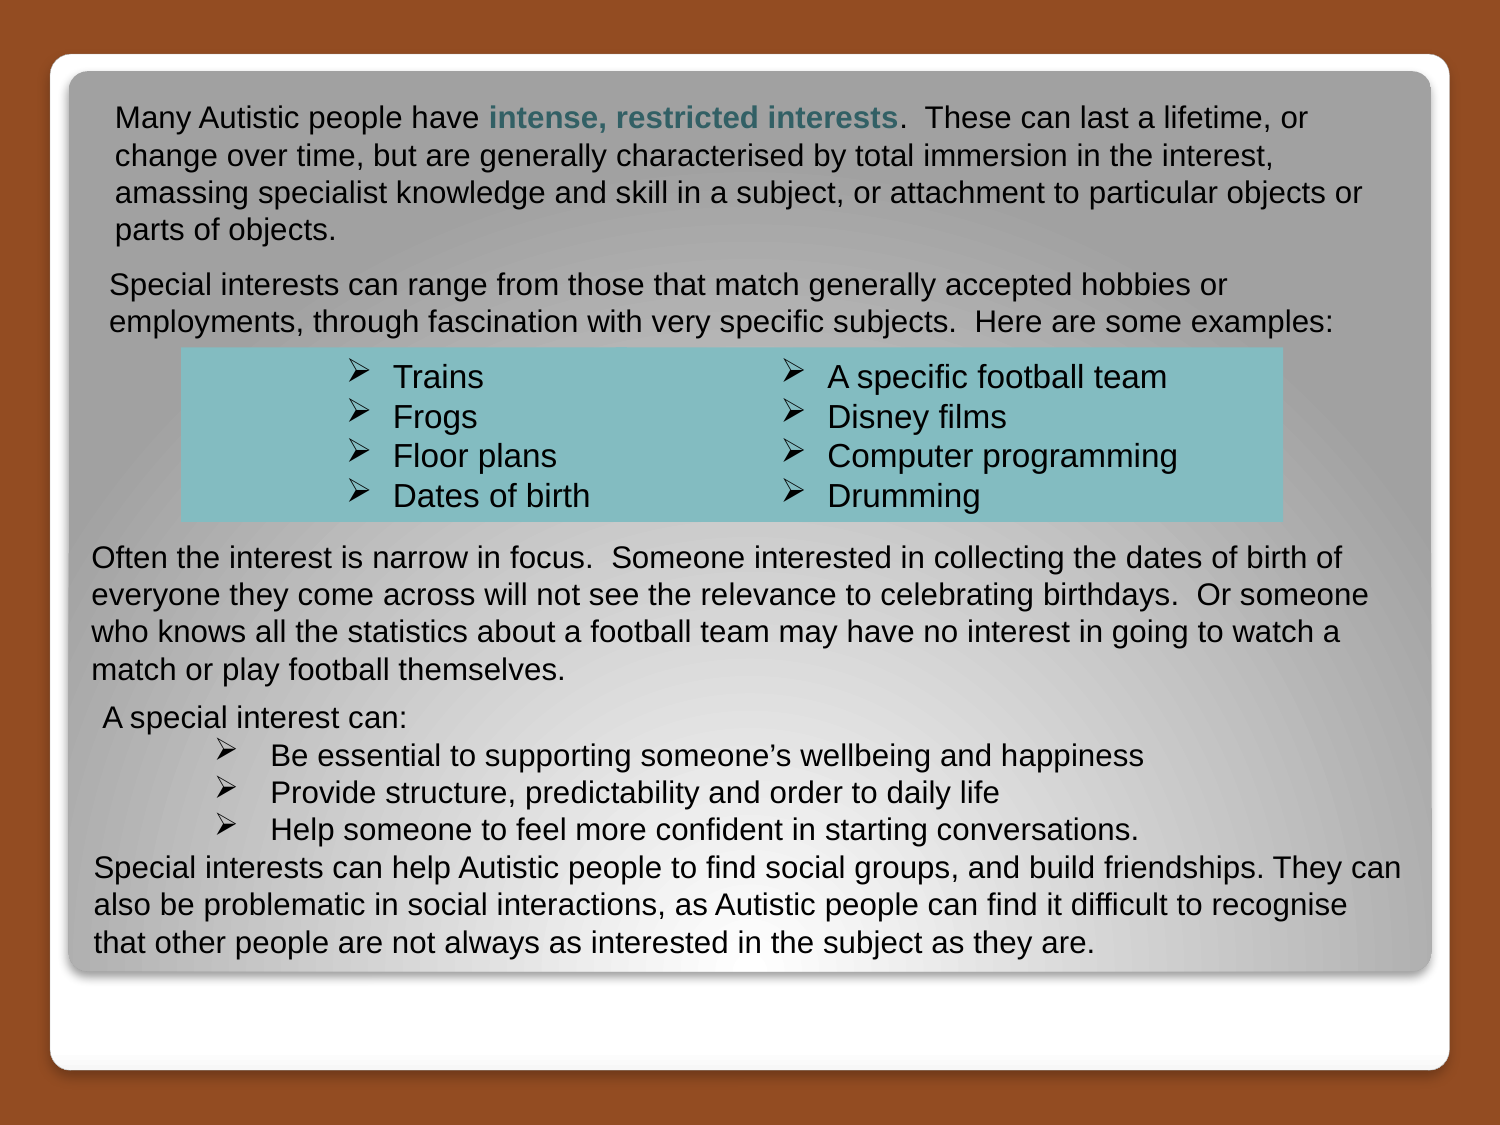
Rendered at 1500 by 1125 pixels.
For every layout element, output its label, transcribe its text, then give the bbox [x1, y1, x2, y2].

text_box Special interests can range from those that match generally accepted hobbies or employments, through fascination with very specific subjects. Here are some examples: [94, 256, 1406, 347]
text_box Trains Frogs Floor plans Dates of birth [181, 347, 627, 522]
text_box Many Autistic people have intense, restricted interests. These can last a lifetime, or change over time, but are generally characterised by total immersion in the interest, amassing specialist knowledge and skill in a subject, or attachment to particular objects or parts of objects. [100, 89, 1412, 255]
text_box Often the interest is narrow in focus. Someone interested in collecting the dates of birth of everyone they come across will not see the relevance to celebrating birthdays. Or someone who knows all the statistics about a football team may have no interest in going to watch a match or play football themselves. [76, 529, 1412, 694]
text_box A specific football team Disney films Computer programming Drumming [627, 347, 1284, 522]
title A special interest can: Be essential to supporting someone’s wellbeing and happiness Provide structure, predictability and order to daily life Help someone to feel more confident in starting conversations. Special interests can help Autistic people to find social groups, and build friendships. They can also be problematic in social interactions, as Autistic people can find it difficult to recognise that other people are not always as interested in the subject as they are. [78, 689, 1422, 967]
